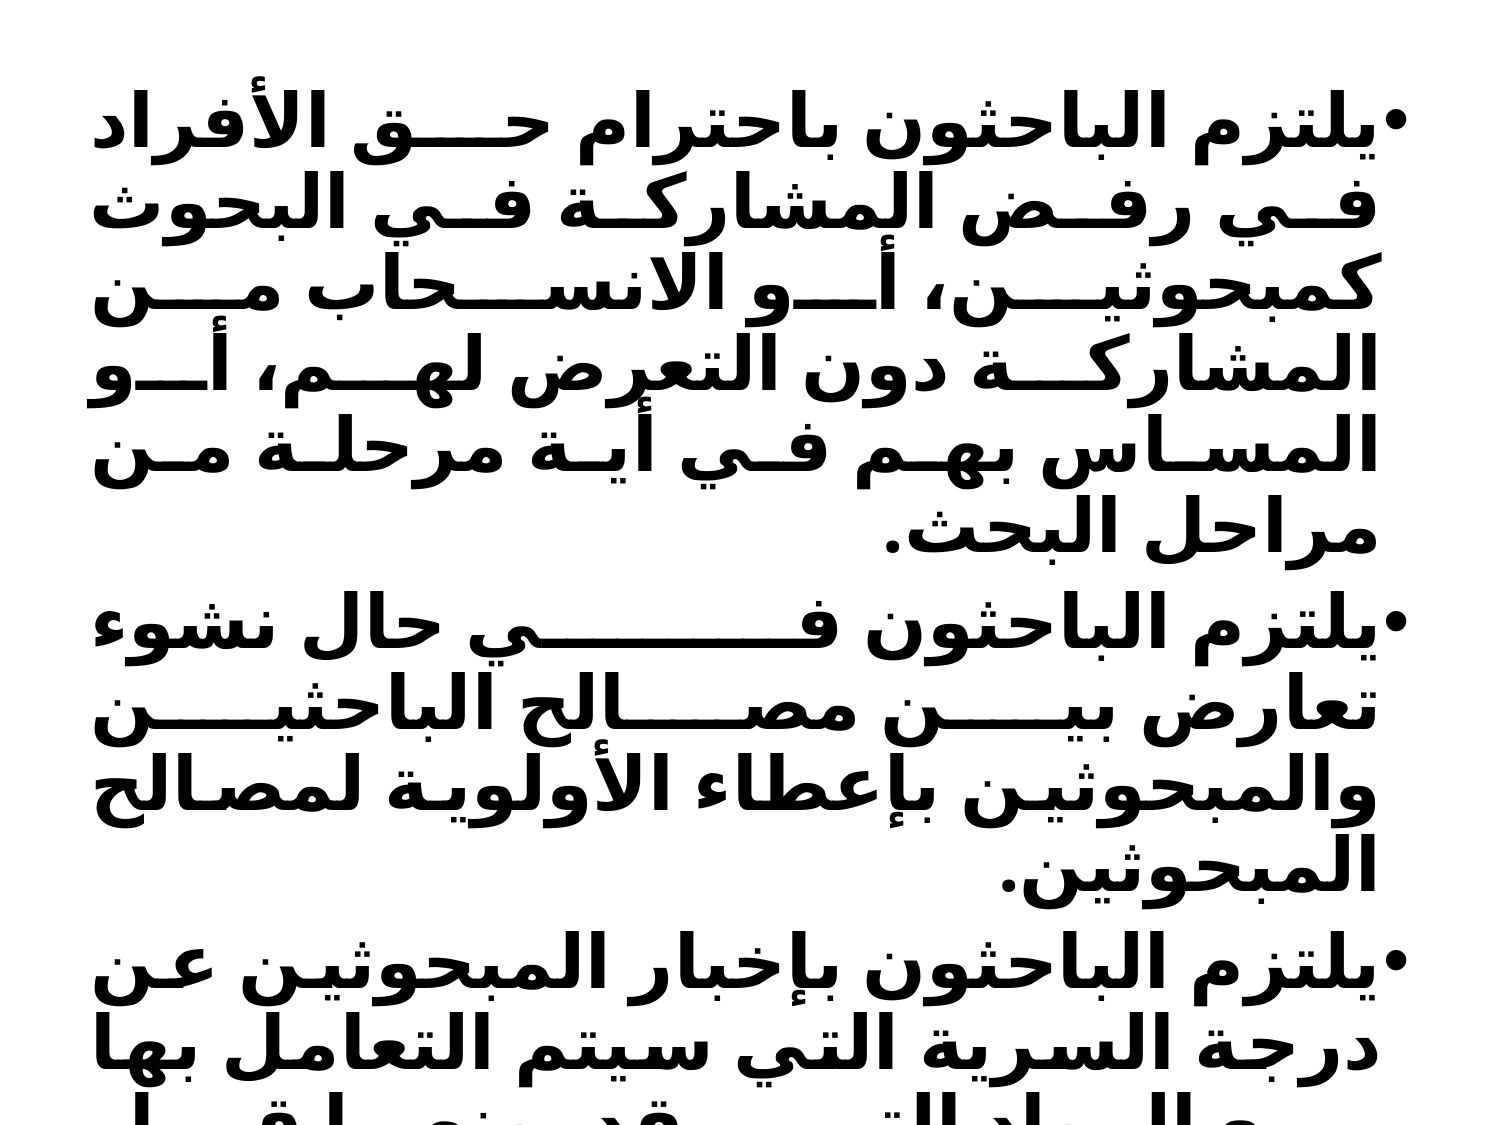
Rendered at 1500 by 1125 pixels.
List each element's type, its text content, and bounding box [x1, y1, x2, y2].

list يلتزم الباحثون باحترام حق الأفراد في رفض المشاركة في البحوث كمبحوثين، أو الانسحاب من المشاركة دون التعرض لهم، أو المساس بهم في أية مرحلة من مراحل البحث. يلتزم الباحثون في حال نشوء تعارض بين مصالح الباحثين والمبحوثين بإعطاء الأولوية لمصالح المبحوثين. يلتزم الباحثون بإخبار المبحوثين عن درجة السرية التي سيتم التعامل بها مع المواد التي يقدمونها قبل المشاركة في البحث. [75, 75, 1425, 1063]
